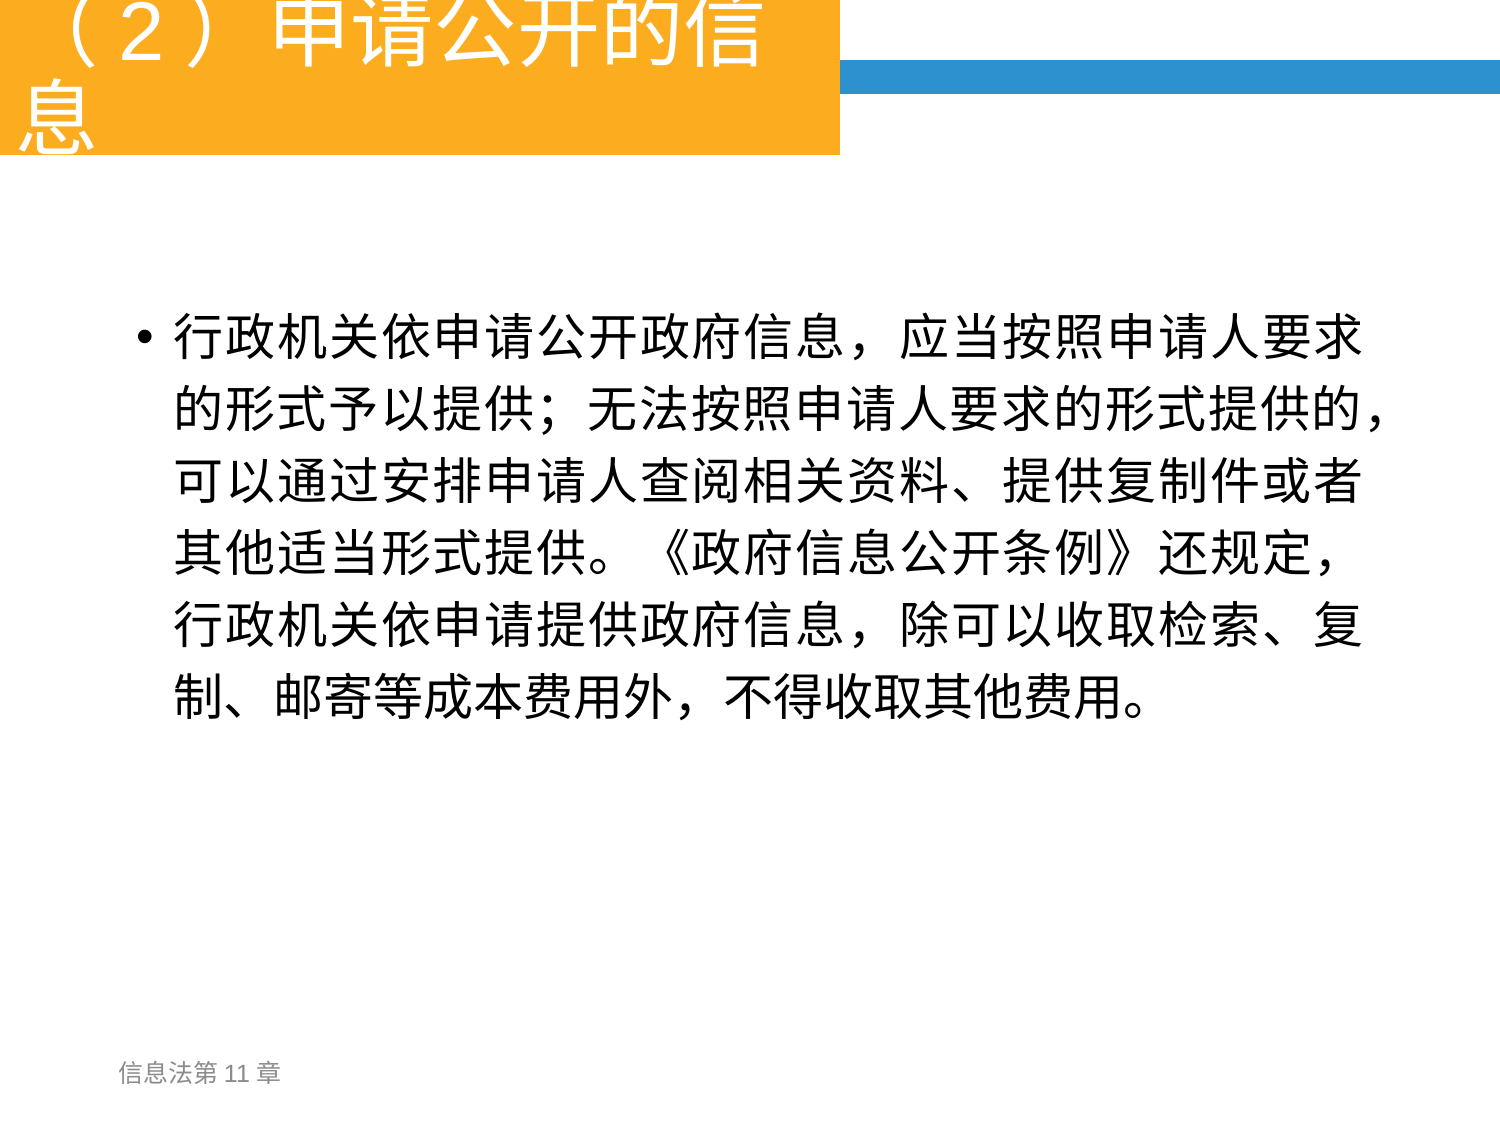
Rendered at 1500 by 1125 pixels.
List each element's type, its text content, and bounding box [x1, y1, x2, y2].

picture [0, 0, 1500, 1125]
slide_number 信息法第11章 [103, 1042, 441, 1103]
list 行政机关依申请公开政府信息，应当按照申请人要求的形式予以提供；无法按照申请人要求的形式提供的，可以通过安排申请人查阅相关资料、提供复制件或者其他适当形式提供。《政府信息公开条例》还规定，行政机关依申请提供政府信息，除可以收取检索、复制、邮寄等成本费用外，不得收取其他费用。 [121, 286, 1379, 947]
title （2）申请公开的信息 [0, 0, 839, 157]
